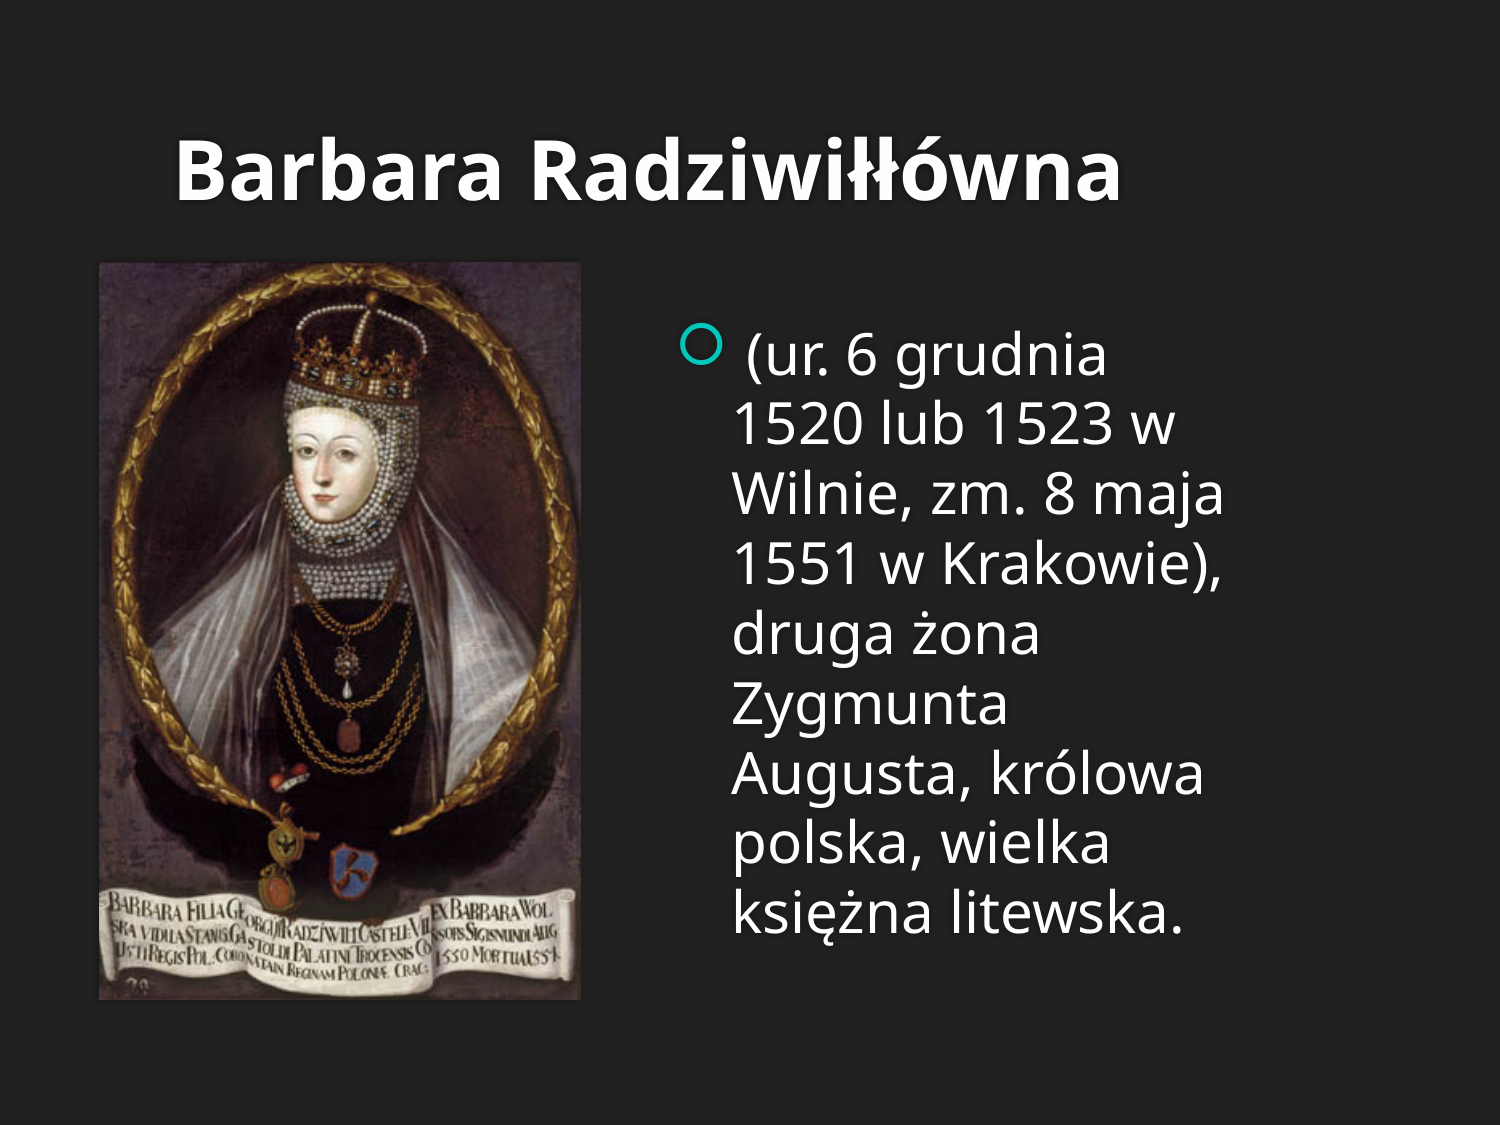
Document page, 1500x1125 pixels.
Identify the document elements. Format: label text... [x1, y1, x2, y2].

title Barbara Radziwiłłówna [35, 37, 1263, 225]
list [99, 261, 581, 1001]
list (ur. 6 grudnia 1520 lub 1523 w Wilnie, zm. 8 maja 1551 w Krakowie), druga żona Zygmunta Augusta, królowa polska, wielka księżna litewska. [660, 262, 1255, 1000]
